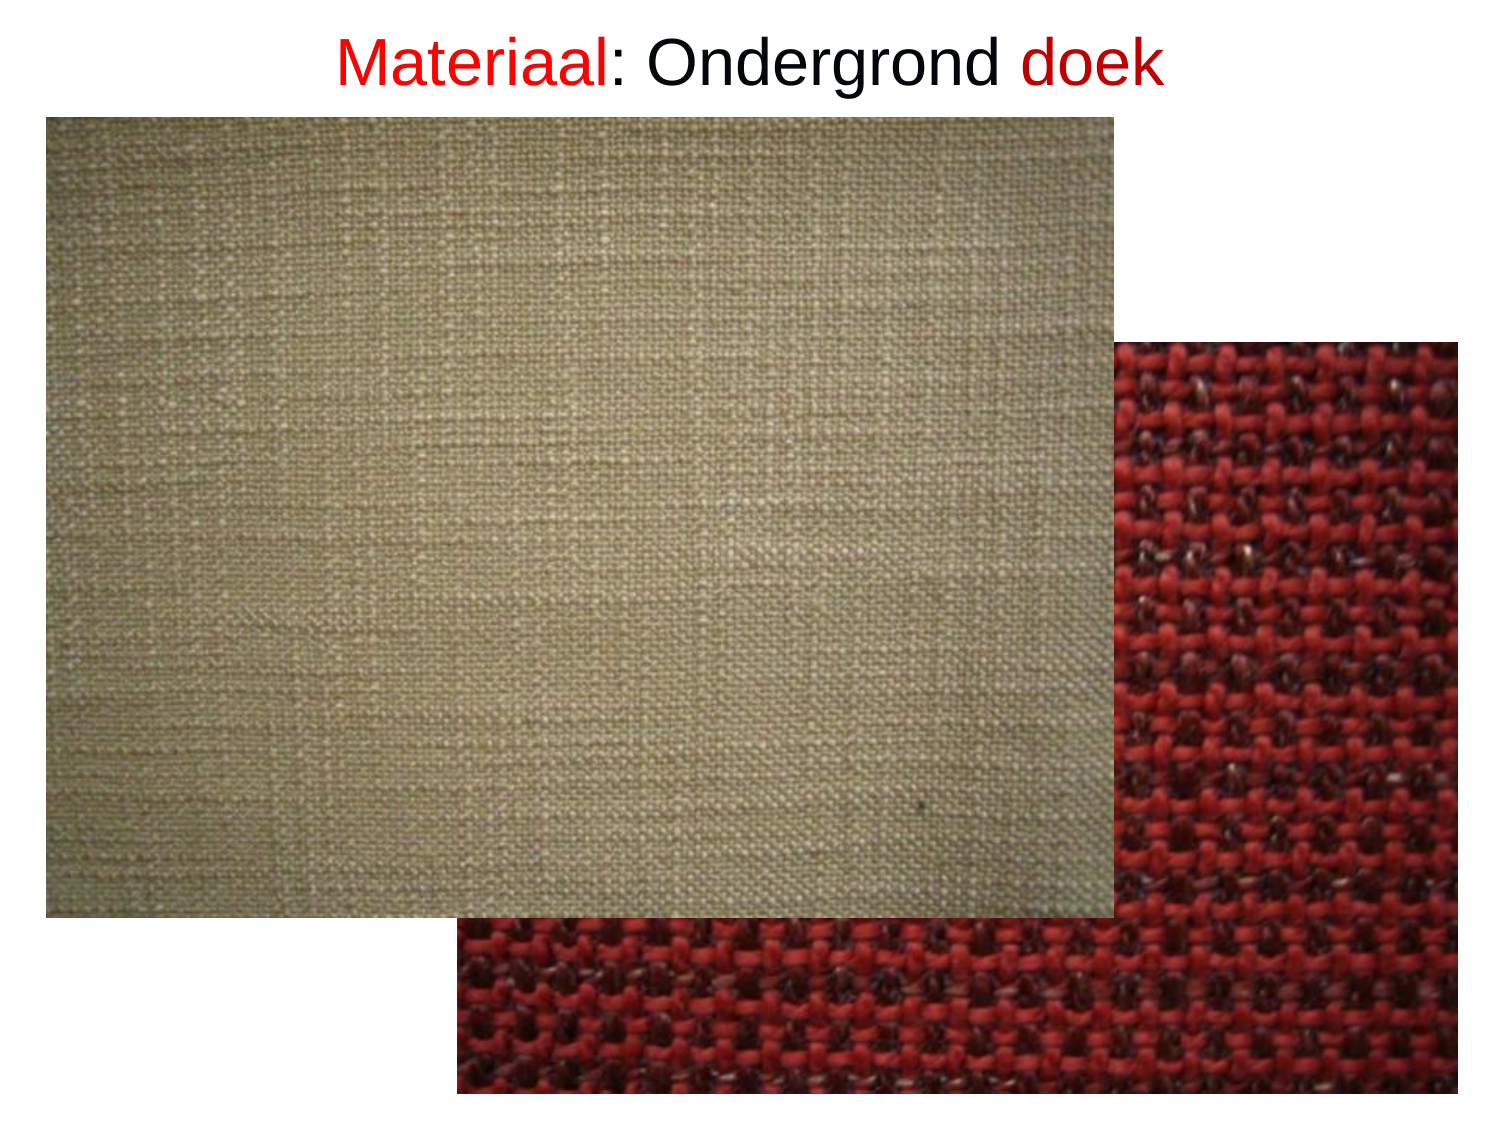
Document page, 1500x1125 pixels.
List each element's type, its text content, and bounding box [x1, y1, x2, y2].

picture [46, 116, 1459, 1094]
subtitle Materiaal: Ondergrond doek [46, 11, 1454, 188]
